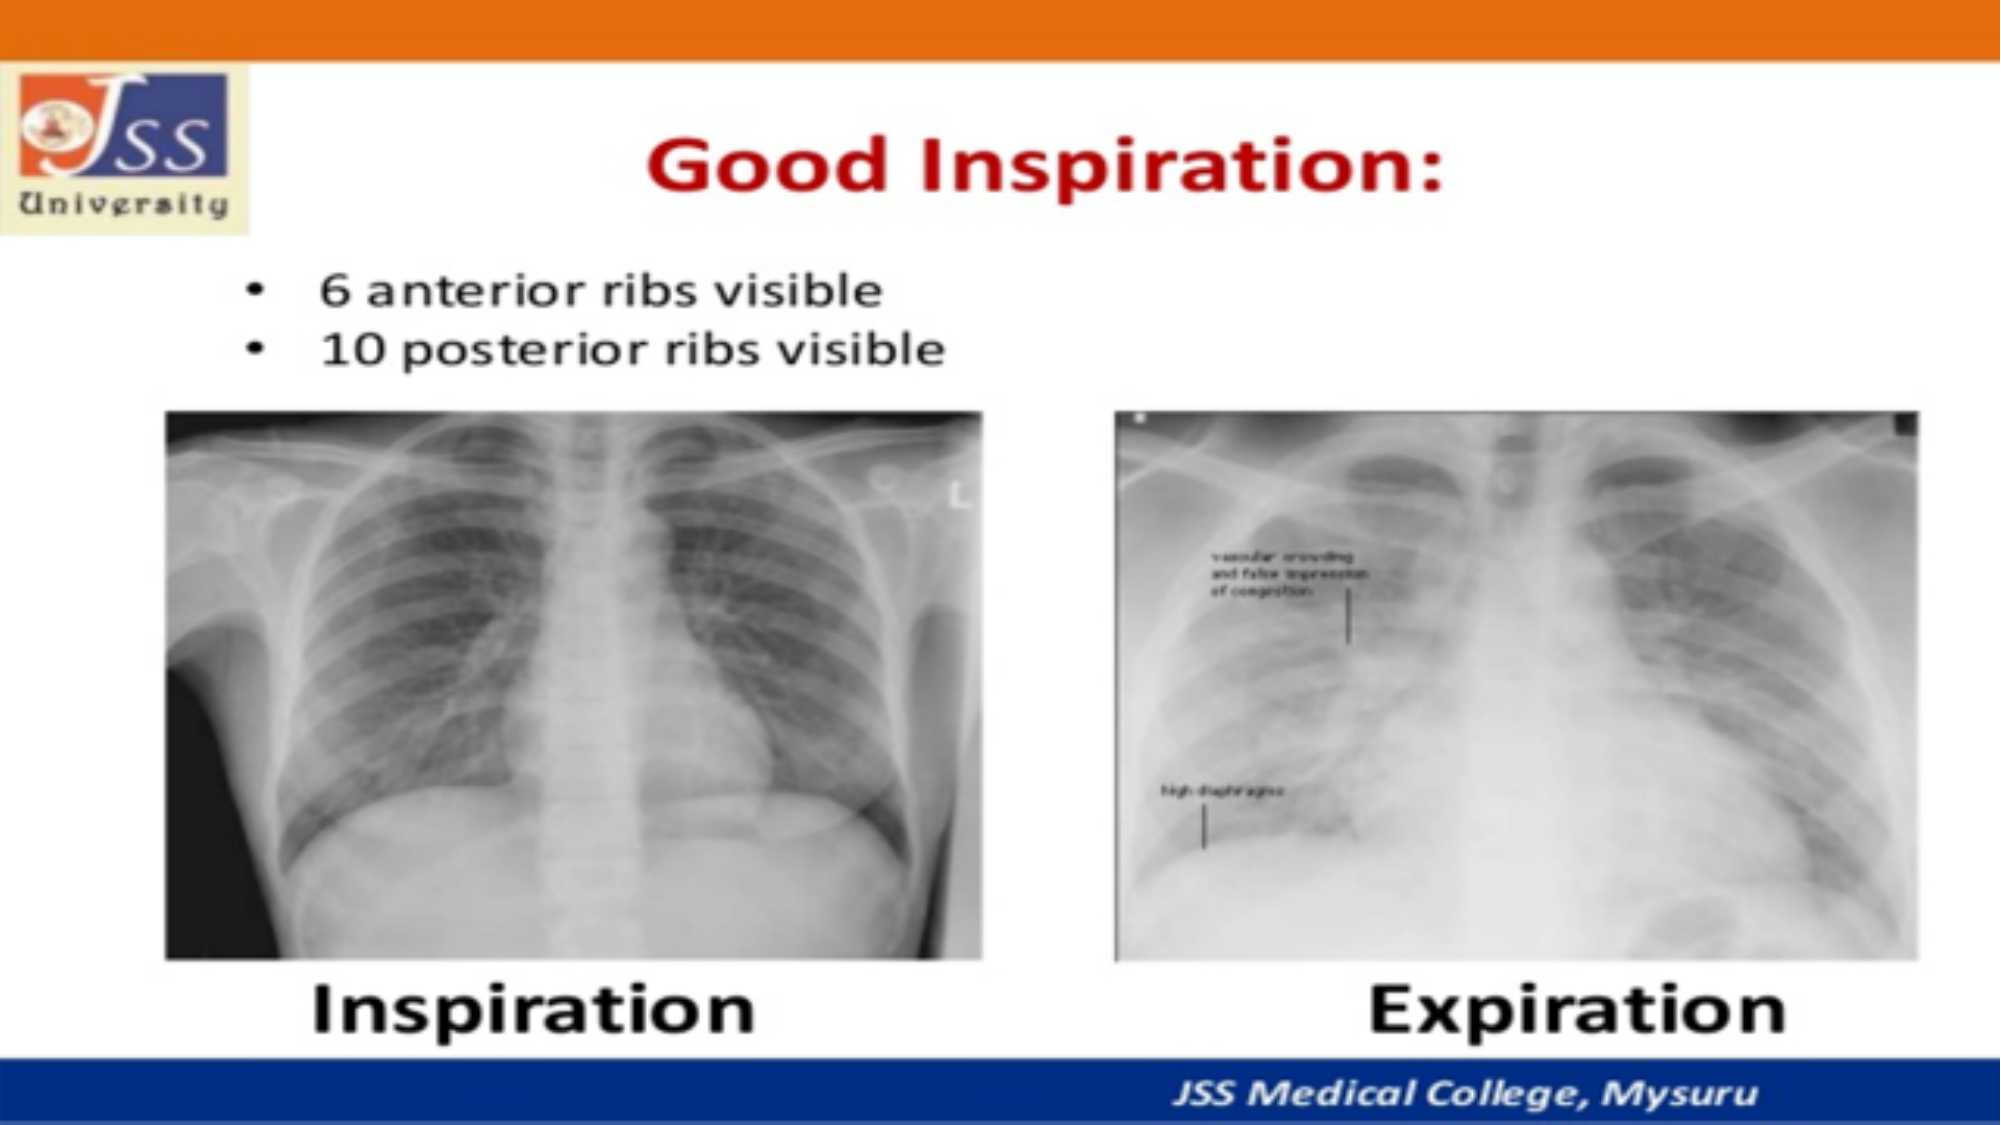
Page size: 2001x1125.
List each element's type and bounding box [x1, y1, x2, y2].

list [0, 0, 2000, 1125]
